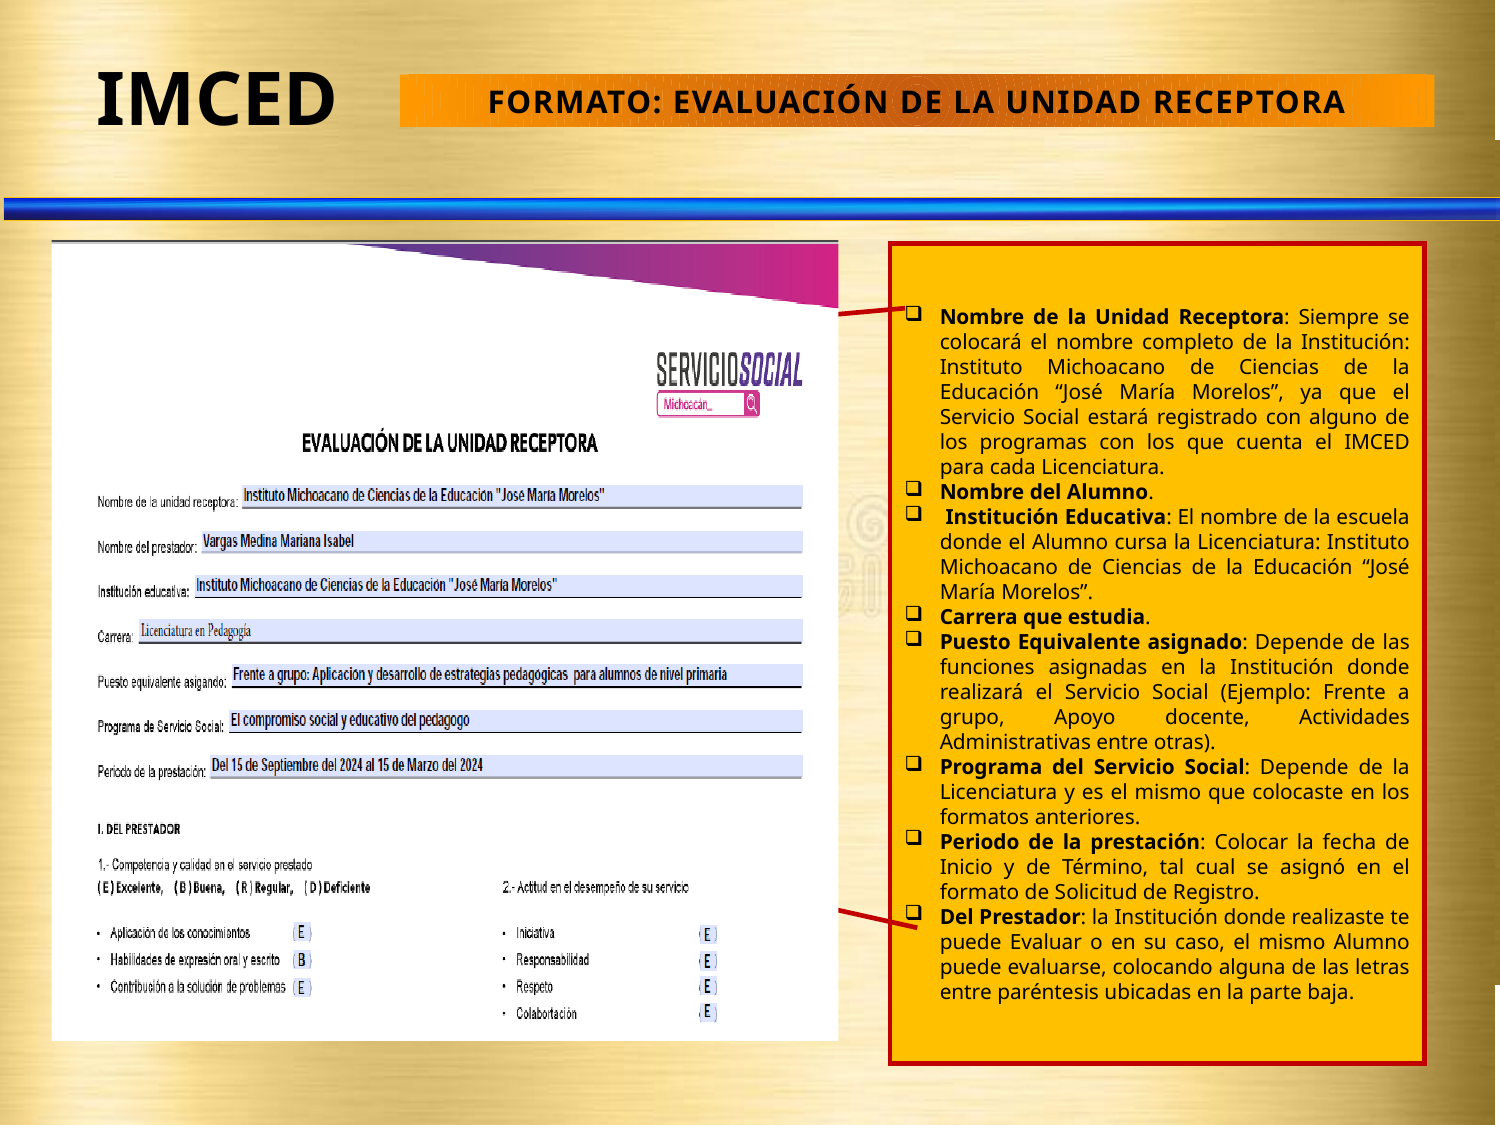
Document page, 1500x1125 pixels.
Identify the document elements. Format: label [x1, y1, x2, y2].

picture [0, 0, 1500, 1125]
text_box [839, 854, 918, 928]
